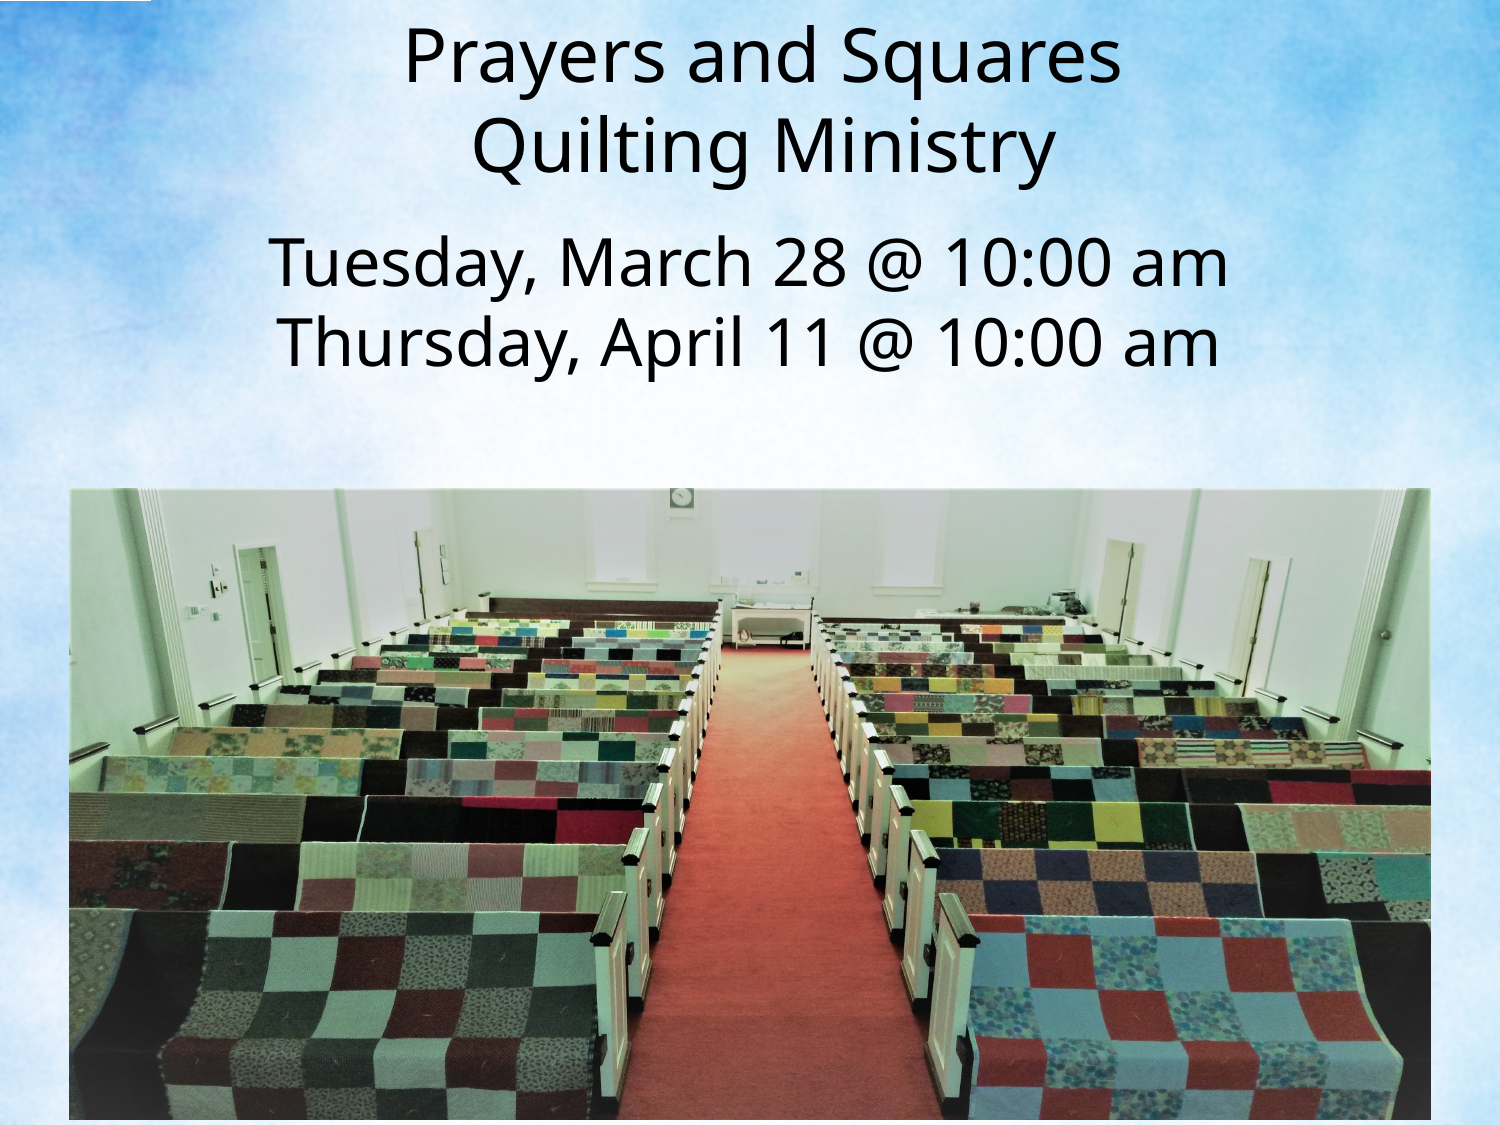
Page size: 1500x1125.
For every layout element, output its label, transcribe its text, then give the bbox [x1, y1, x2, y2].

text_box Prayers and Squares Quilting Ministry [27, 0, 1500, 195]
picture [0, 388, 1500, 1125]
text_box Tuesday, March 28 @ 10:00 am Thursday, April 11 @ 10:00 am [0, 212, 1500, 388]
picture [0, 1, 1500, 212]
